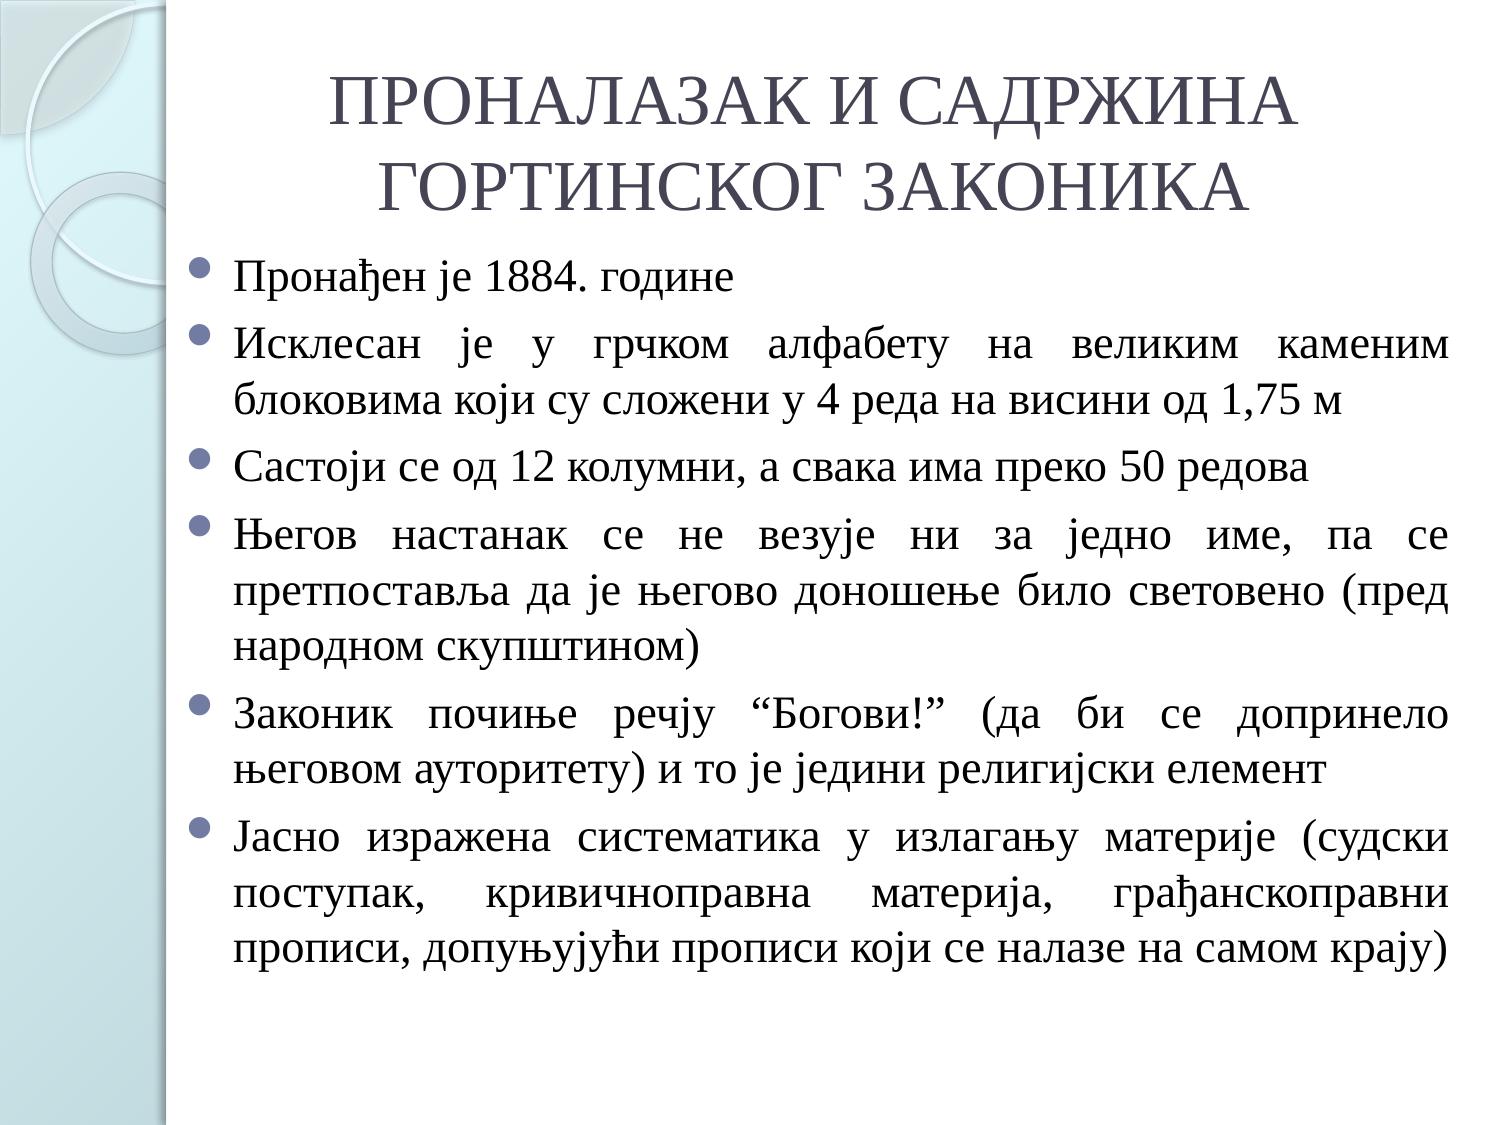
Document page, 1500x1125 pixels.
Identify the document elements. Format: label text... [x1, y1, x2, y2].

list Пронађен је 1884. године Исклесан је у грчком алфабету на великим каменим блоковима који су сложени у 4 реда на висини од 1,75 м Састоји се од 12 колумни, а свака има преко 50 редова Његов настанак се не везује ни за једно име, па се претпоставља да је његово доношење било световено (пред народном скупштином) Законик почиње речју “Богови!” (да би се допринело његовом ауторитету) и то је једини религијски елемент Јасно изражена систематика у излагању материје (судски поступак, кривичноправна материја, грађанскоправни прописи, допуњујући прописи који се налазе на самом крају) [162, 237, 1466, 1025]
title ПРОНАЛАЗАК И САДРЖИНА ГОРТИНСКОГ ЗАКОНИКА [162, 45, 1466, 233]
